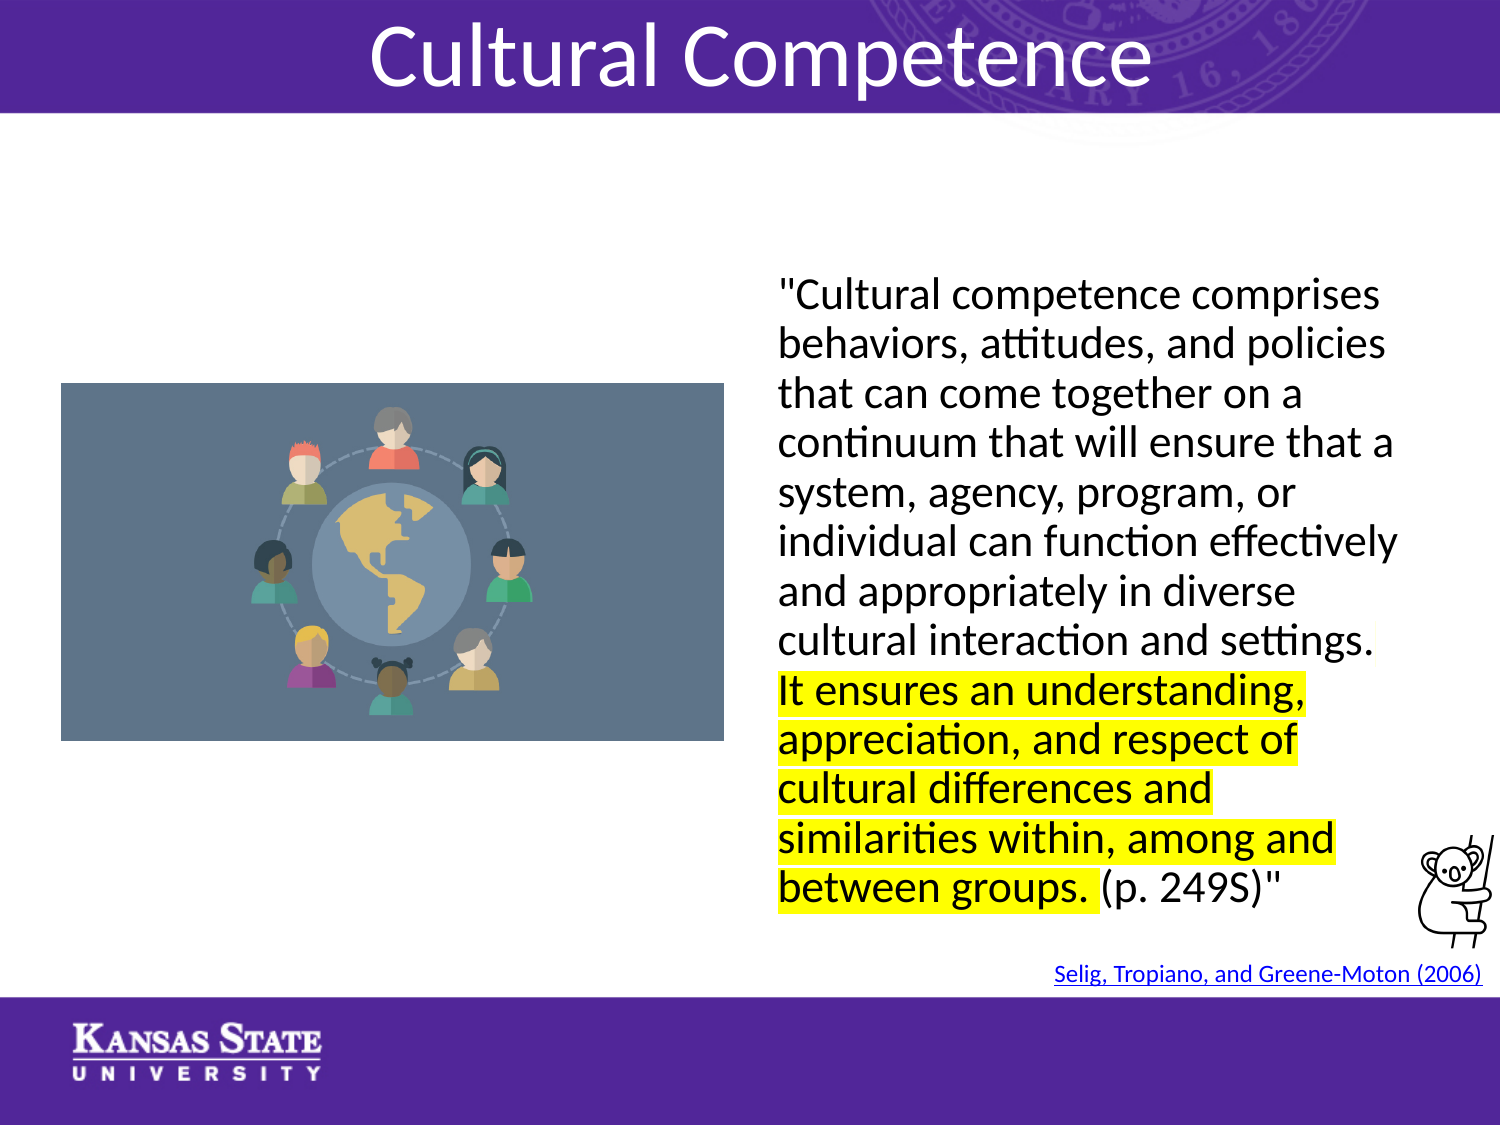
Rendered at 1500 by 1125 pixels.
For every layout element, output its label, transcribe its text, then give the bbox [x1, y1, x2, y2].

picture [0, 0, 1500, 1125]
title Cultural Competence [87, 0, 1438, 144]
text_box Selig, Tropiano, and Greene-Moton (2006) [1039, 950, 1500, 996]
list "Cultural competence comprises behaviors, attitudes, and policies that can come together on a continuum that will ensure that a system, agency, program, or individual can function effectively and appropriately in diverse cultural interaction and settings. It ensures an understanding, appreciation, and respect of cultural differences and similarities within, among and between groups. (p. 249S)" [762, 262, 1425, 1005]
